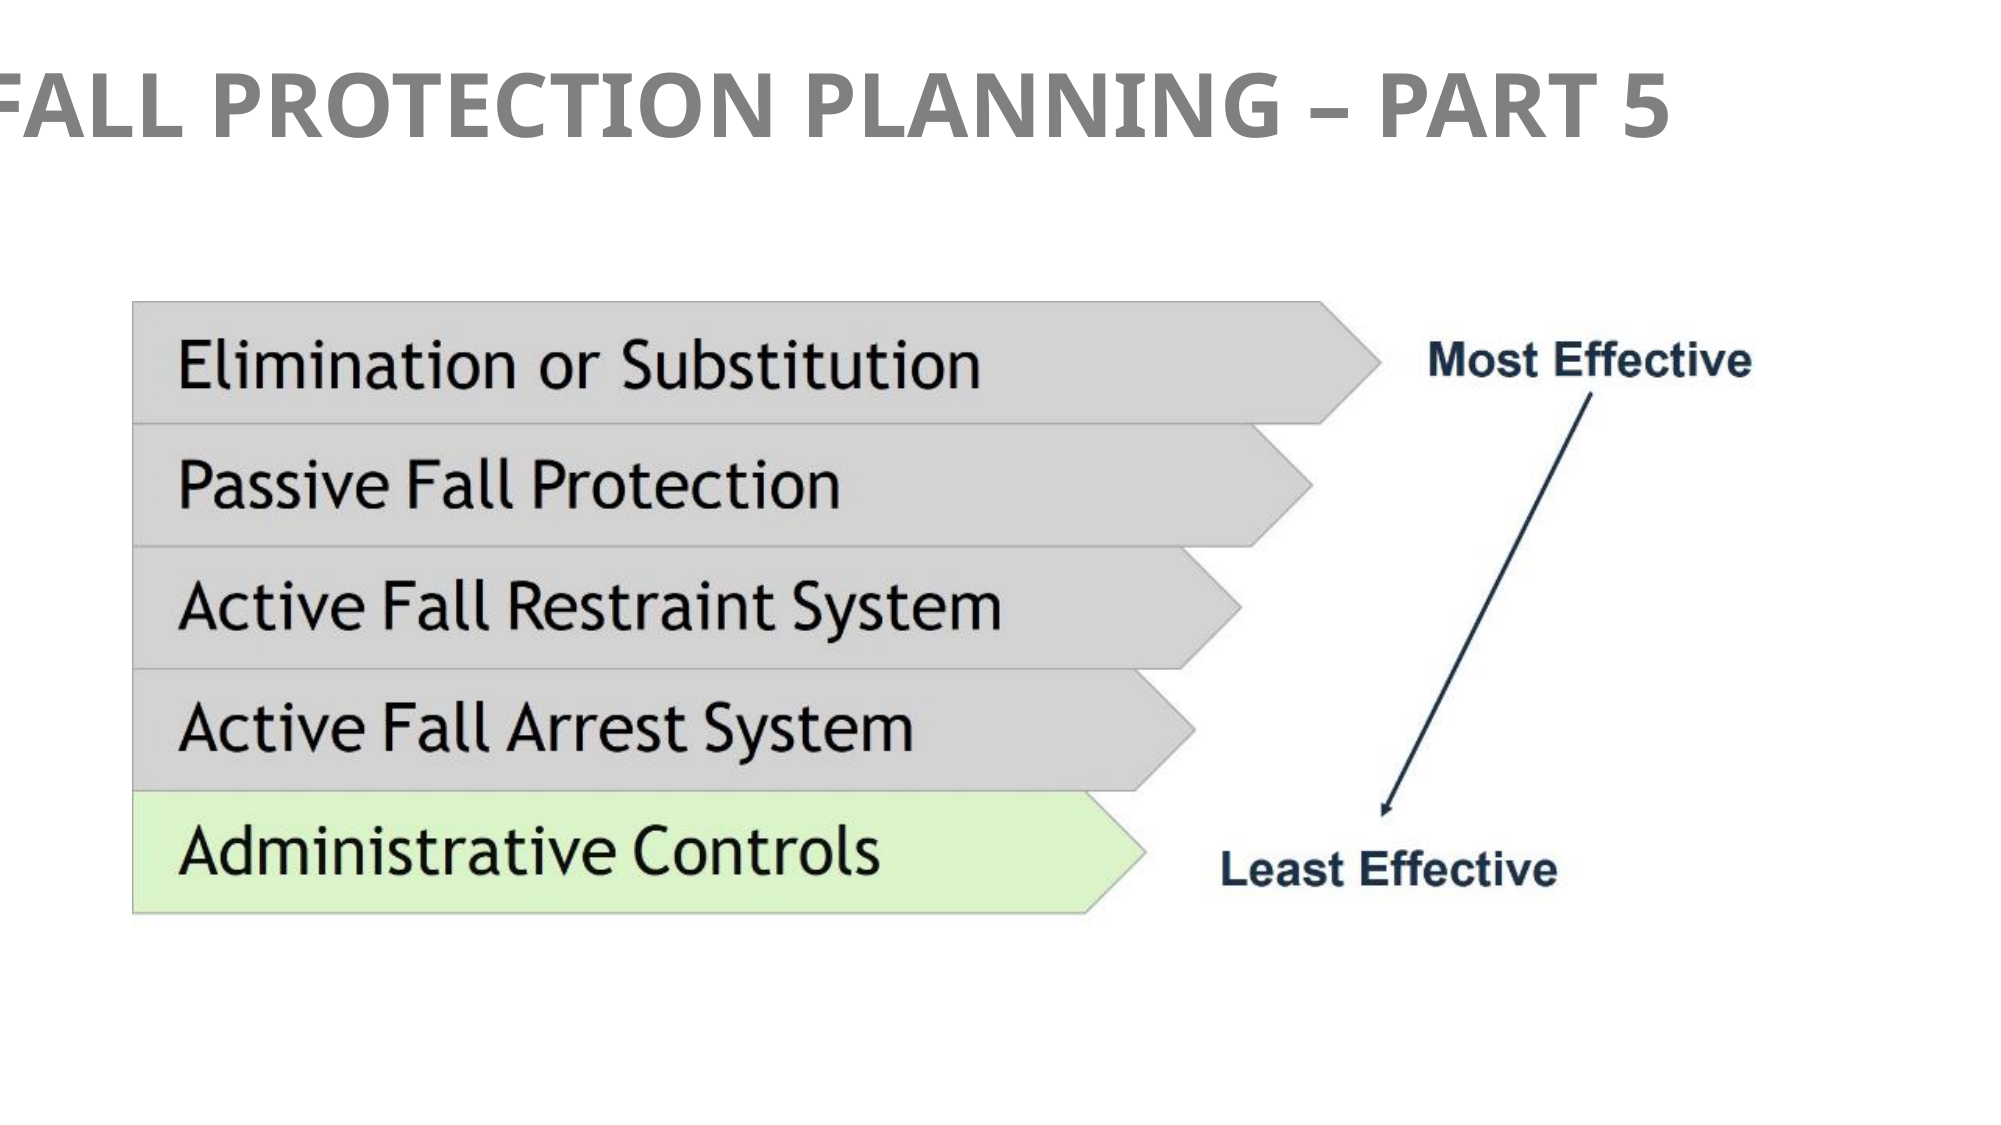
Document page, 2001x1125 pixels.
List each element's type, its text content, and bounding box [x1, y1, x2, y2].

picture [131, 301, 1783, 931]
title Fall Protection Planning – PART 5 [0, 65, 1675, 139]
